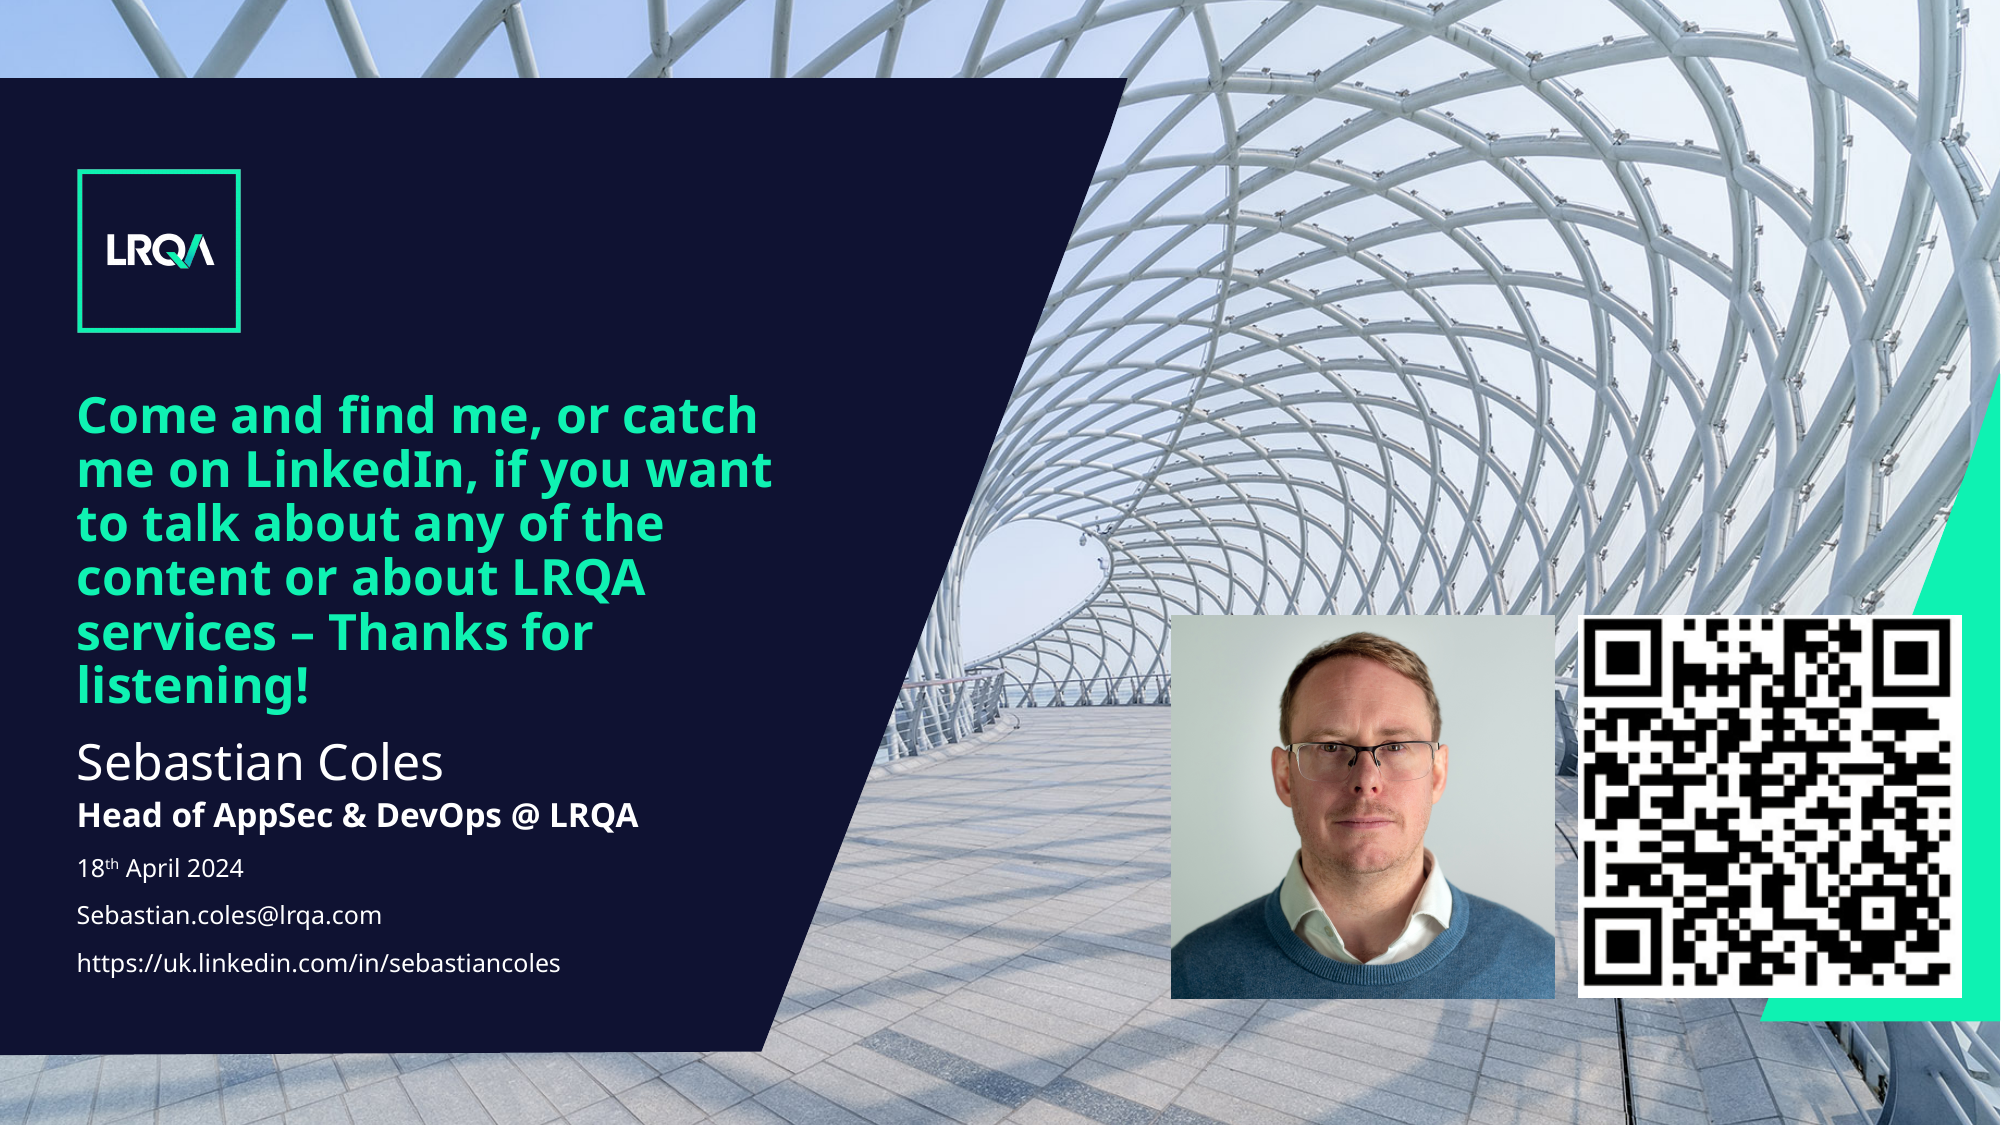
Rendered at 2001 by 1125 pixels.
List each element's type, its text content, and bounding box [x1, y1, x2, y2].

picture [0, 0, 2000, 1125]
list Sebastian Coles [76, 737, 758, 790]
picture [76, 168, 242, 334]
title Come and find me, or catch me on LinkedIn, if you want to talk about any of the content or about LRQA services – Thanks for listening! [76, 383, 829, 601]
list Head of AppSec & DevOps @ LRQA 18th April 2024 Sebastian.coles@lrqa.com https://uk.linkedin.com/in/sebastiancoles [76, 799, 829, 997]
